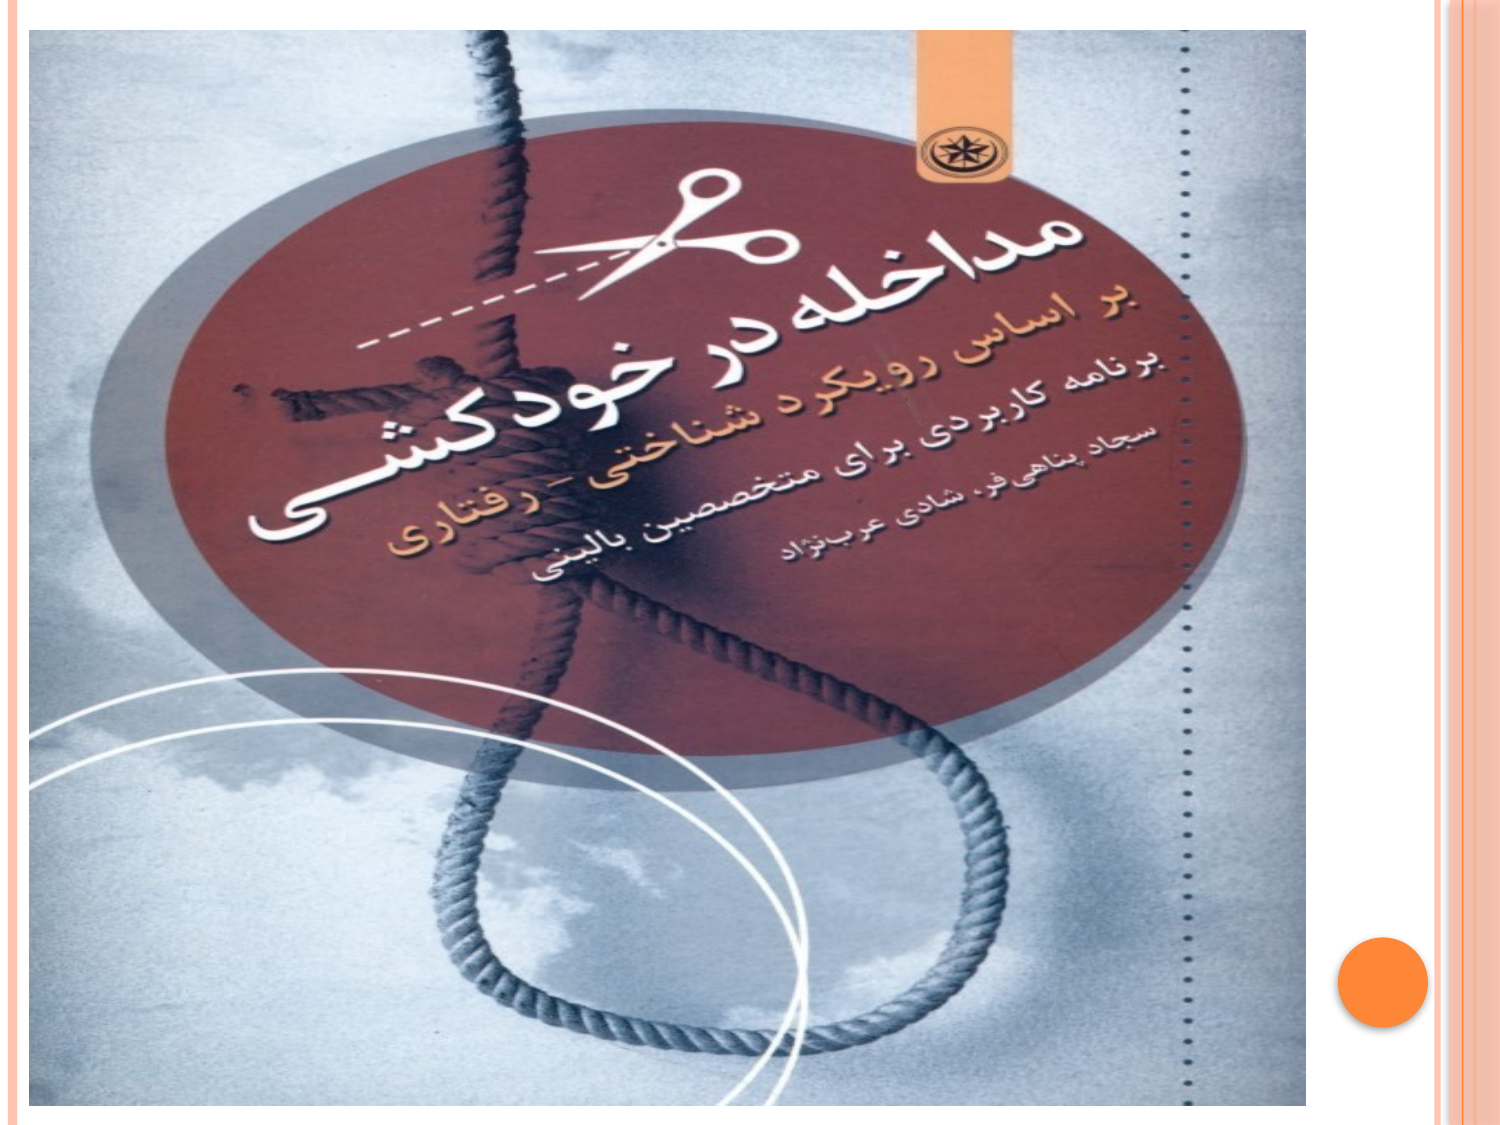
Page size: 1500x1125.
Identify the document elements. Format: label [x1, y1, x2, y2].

picture [28, 30, 1306, 1107]
